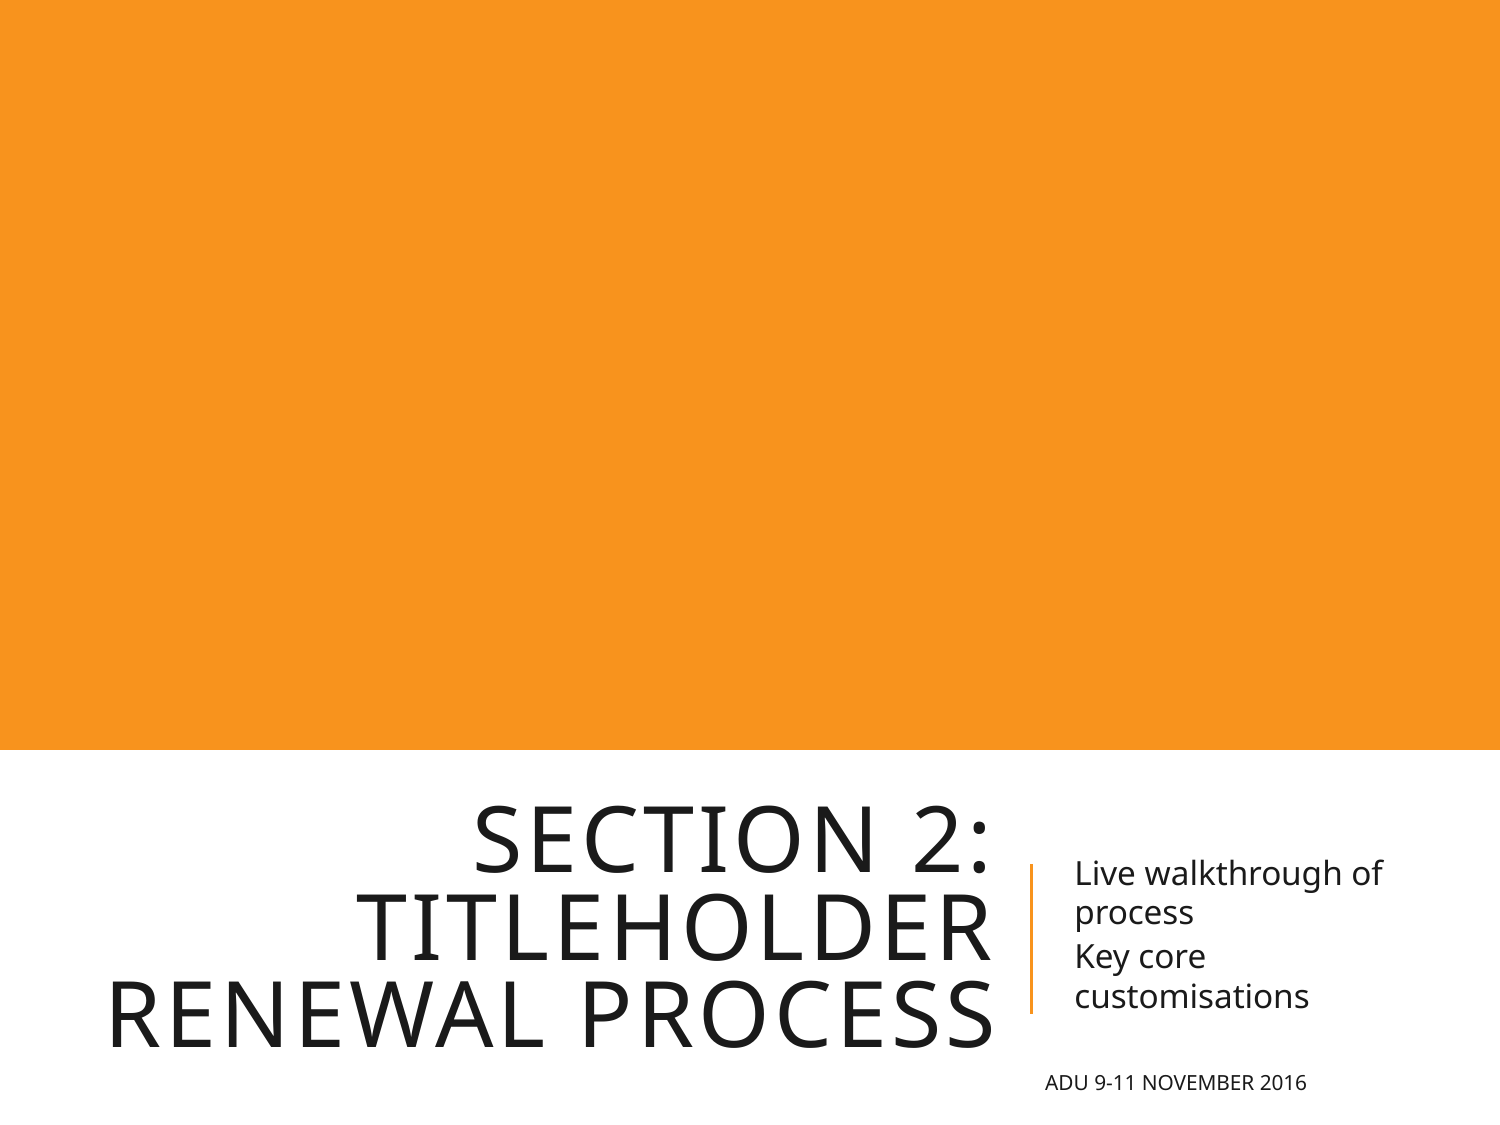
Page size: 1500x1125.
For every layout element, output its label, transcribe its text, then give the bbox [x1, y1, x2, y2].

title SECTION 2: Titleholder Renewal Process [56, 813, 1013, 1054]
subtitle Live walkthrough of process Key core customisations [1059, 813, 1454, 1054]
footer ADU 9-11 November 2016 [595, 1061, 1322, 1107]
